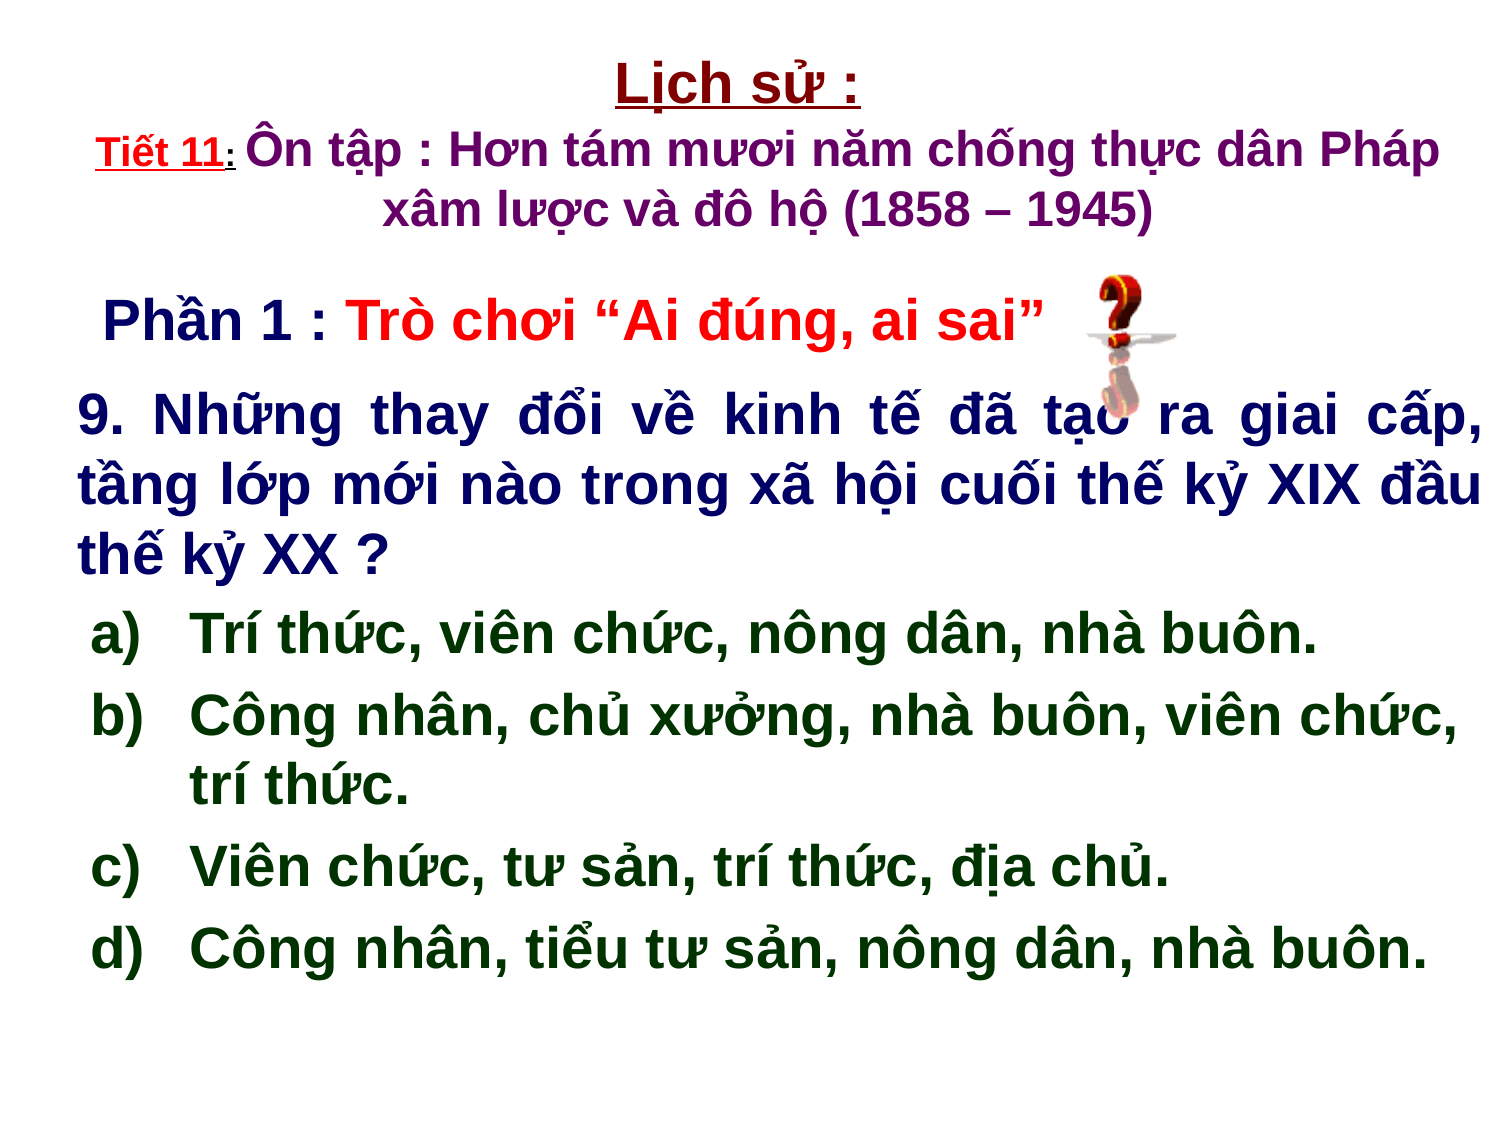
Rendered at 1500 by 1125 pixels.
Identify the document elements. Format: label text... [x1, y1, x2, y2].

list Trí thức, viên chức, nông dân, nhà buôn. Công nhân, chủ xưởng, nhà buôn, viên chức, trí thức. Viên chức, tư sản, trí thức, địa chủ. Công nhân, tiểu tư sản, nông dân, nhà buôn. [74, 587, 1476, 1051]
text_box Phần 1 : Trò chơi “Ai đúng, ai sai” [87, 275, 1044, 360]
picture [1049, 262, 1188, 426]
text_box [74, 0, 1463, 246]
title 9. Những thay đổi về kinh tế đã tạo ra giai cấp, tầng lớp mới nào trong xã hội cuối thế kỷ XIX đầu thế kỷ XX ? [62, 387, 1500, 576]
